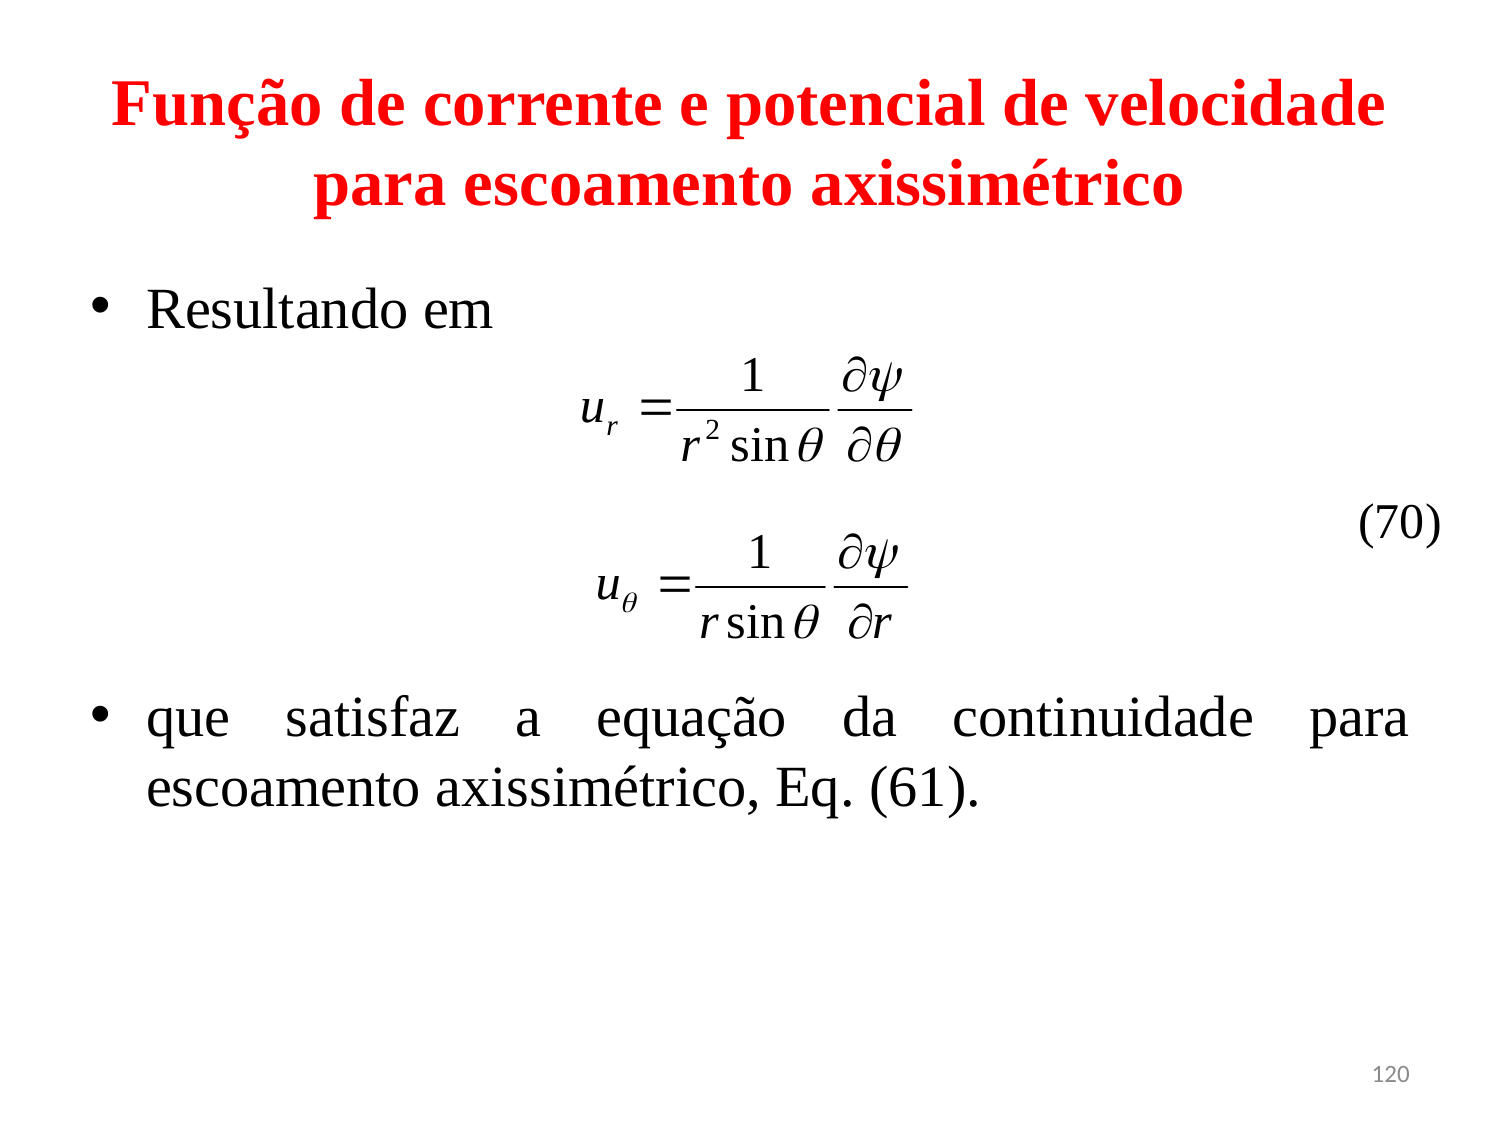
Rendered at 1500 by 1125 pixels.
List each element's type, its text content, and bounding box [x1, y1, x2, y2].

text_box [589, 520, 918, 651]
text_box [573, 343, 924, 473]
slide_number 120 [1074, 1042, 1425, 1103]
text_box (70) [1343, 480, 1457, 556]
list Resultando em que satisfaz a equação da continuidade para escoamento axissimétrico, Eq. (61). [75, 262, 1425, 1005]
title Função de corrente e potencial de velocidade para escoamento axissimétrico [75, 45, 1425, 233]
